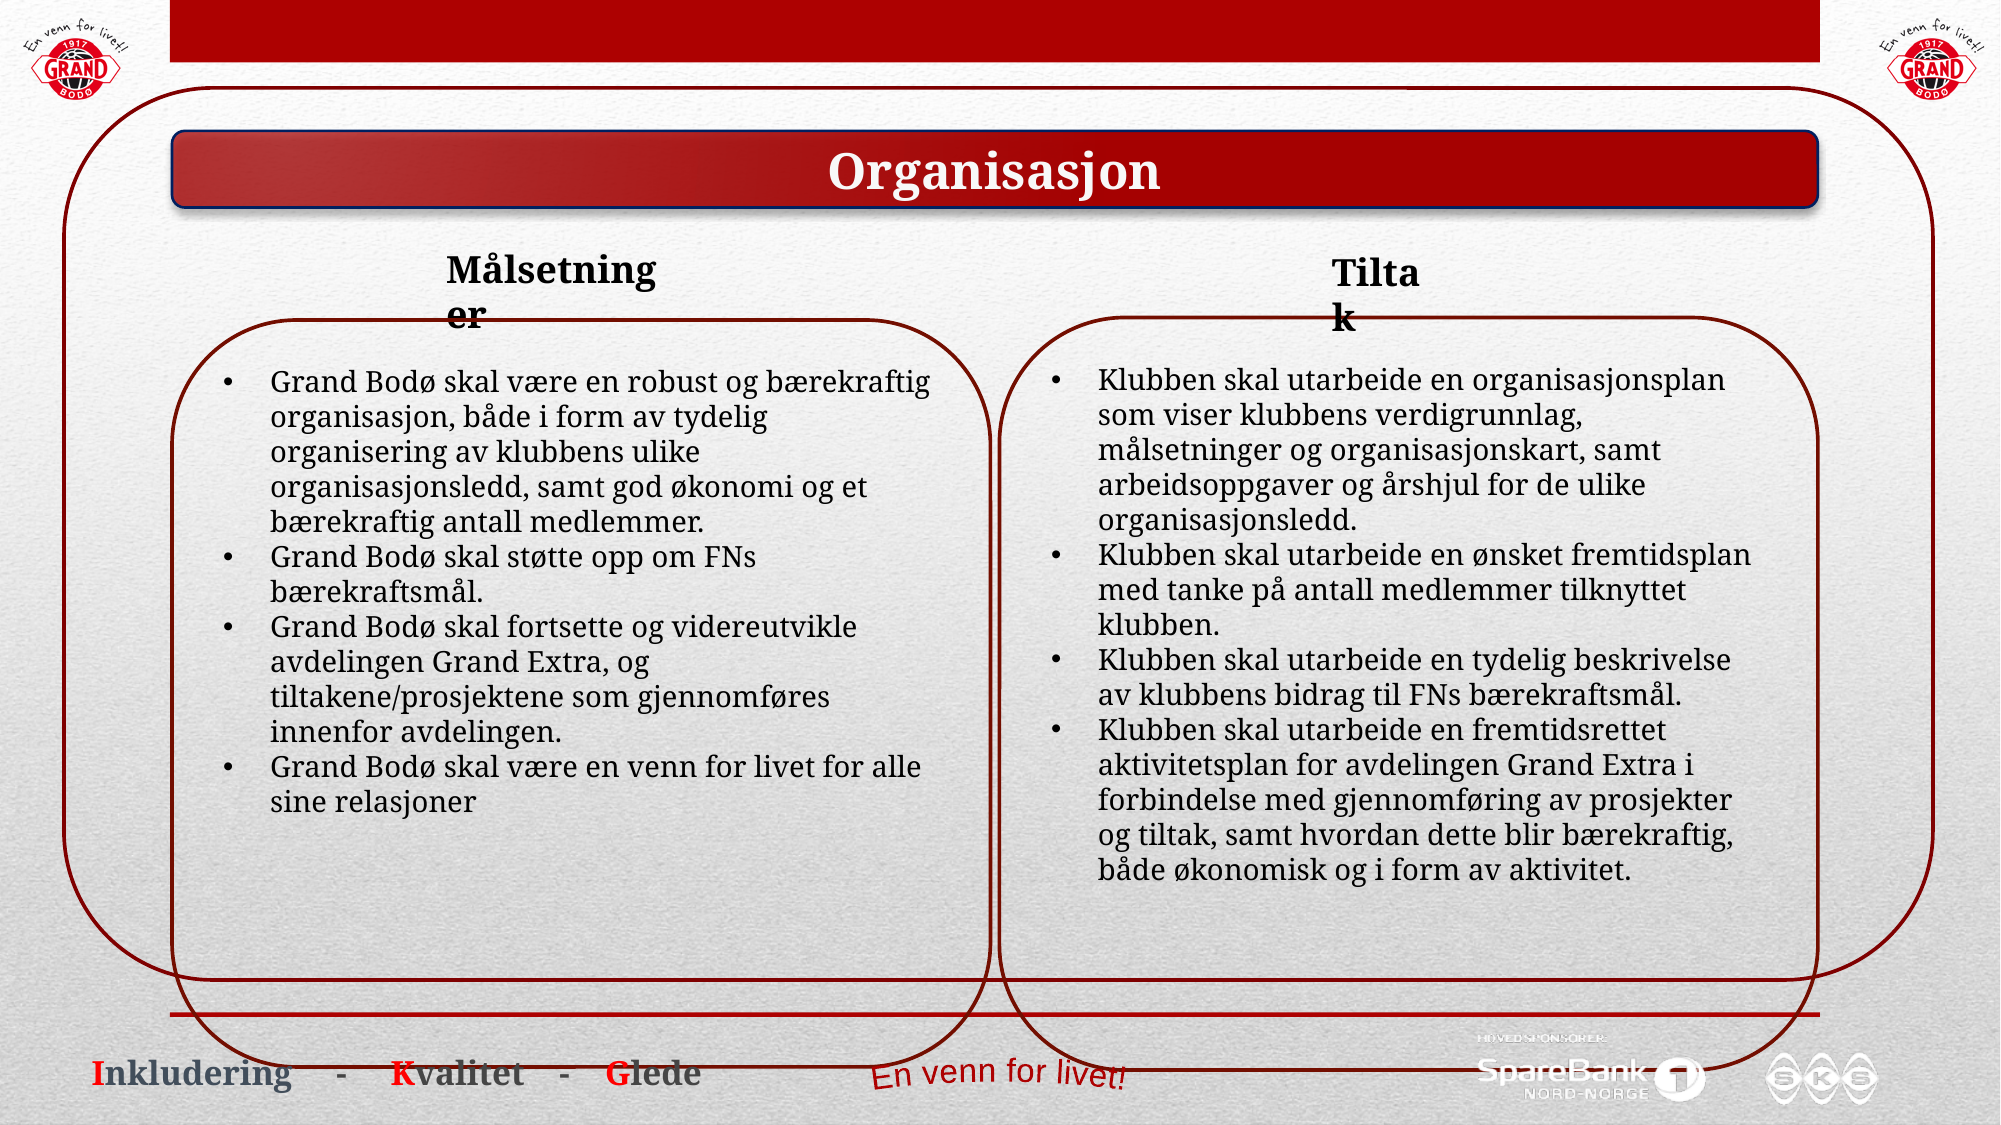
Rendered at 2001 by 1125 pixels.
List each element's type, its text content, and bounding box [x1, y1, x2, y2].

text_box Organisasjon [170, 129, 1820, 209]
picture [1877, 18, 1986, 101]
text_box Målsetninger [431, 238, 683, 318]
text_box [62, 86, 1935, 982]
text_box Tiltak [1317, 241, 1448, 347]
text_box Grand Bodø skal være en robust og bærekraftig organisasjon, både i form av tydelig organisering av klubbens ulike organisasjonsledd, samt god økonomi og et bærekraftig antall medlemmer. Grand Bodø skal støtte opp om FNs bærekraftsmål. Grand Bodø skal fortsette og videreutvikle avdelingen Grand Extra, og tiltakene/prosjektene som gjennomføres innenfor avdelingen. Grand Bodø skal være en venn for livet for alle sine relasjoner [170, 318, 993, 1069]
picture [21, 18, 130, 101]
text_box Klubben skal utarbeide en organisasjonsplan som viser klubbens verdigrunnlag, målsetninger og organisasjonskart, samt arbeidsoppgaver og årshjul for de ulike organisasjonsledd. Klubben skal utarbeide en ønsket fremtidsplan med tanke på antall medlemmer tilknyttet klubben. Klubben skal utarbeide en tydelig beskrivelse av klubbens bidrag til FNs bærekraftsmål. Klubben skal utarbeide en fremtidsrettet aktivitetsplan for avdelingen Grand Extra i forbindelse med gjennomføring av prosjekter og tiltak, samt hvordan dette blir bærekraftig, både økonomisk og i form av aktivitet. [997, 315, 1820, 1072]
text_box [171, 1, 1818, 62]
picture [1476, 1032, 1880, 1107]
footer Inkludering - Kvalitet - Glede [0, 1018, 794, 1125]
